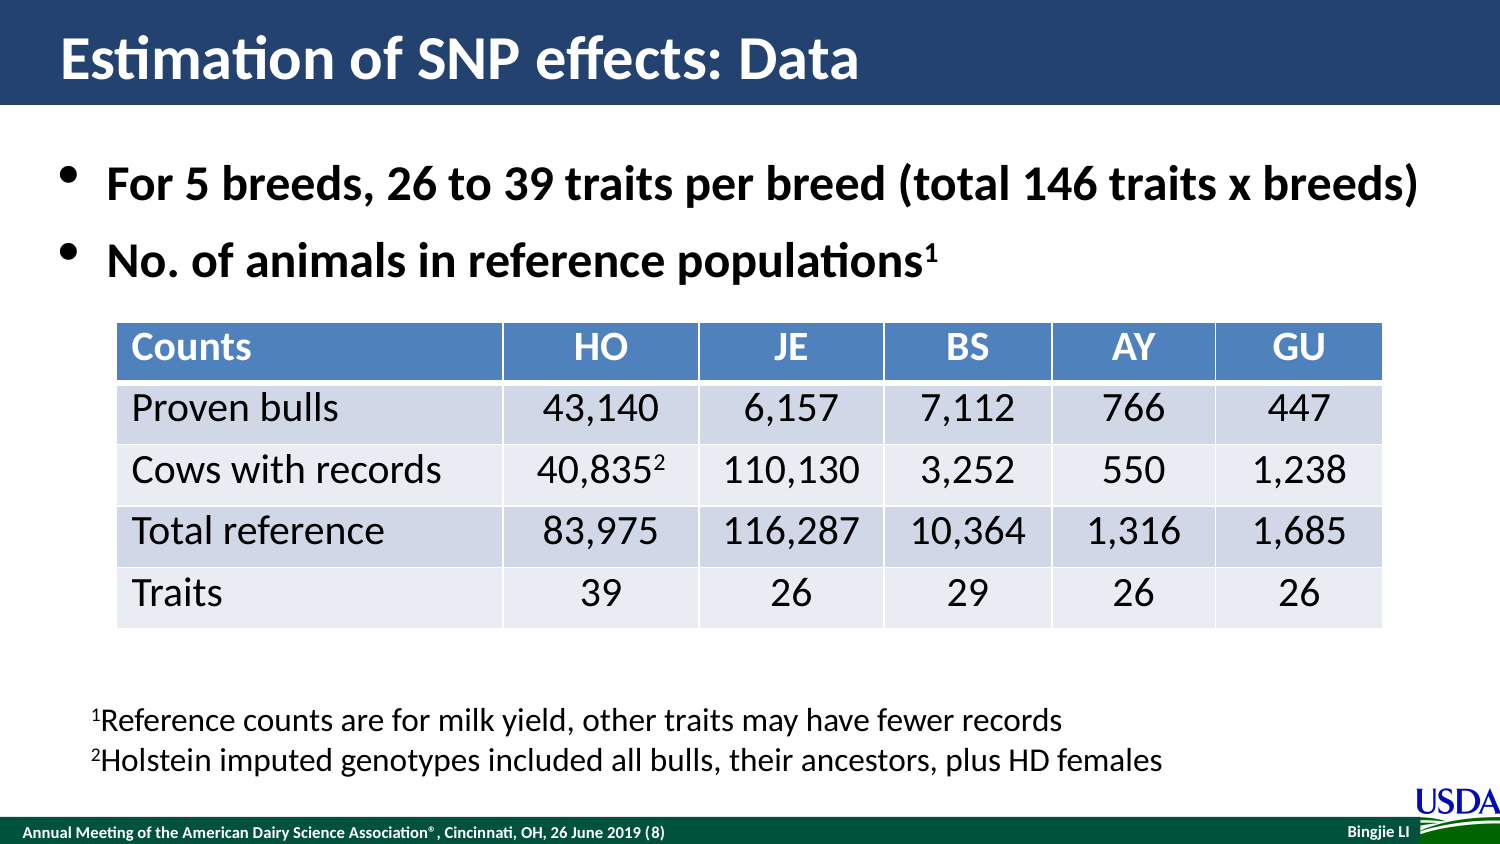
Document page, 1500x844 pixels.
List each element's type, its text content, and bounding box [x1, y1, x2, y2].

table_header JE [700, 323, 883, 380]
table_cell 116,287 [700, 507, 883, 567]
table_cell 6,157 [700, 386, 883, 444]
table_cell 110,130 [700, 445, 883, 505]
table_cell 10,364 [885, 507, 1051, 567]
table_cell 26 [700, 568, 883, 628]
table_cell 83,975 [504, 507, 698, 567]
table_cell 1,685 [1216, 507, 1382, 567]
table_header Counts [117, 323, 502, 380]
table_cell Cows with records [117, 445, 502, 505]
table_header AY [1053, 323, 1215, 380]
table_cell 43,140 [504, 386, 698, 444]
picture [1416, 788, 1500, 844]
table_cell 1,316 [1053, 507, 1215, 567]
table_cell 40,8352 [504, 445, 698, 505]
table_cell Total reference [117, 507, 502, 567]
table_header HO [504, 323, 698, 380]
table_cell 3,252 [885, 445, 1051, 505]
table_cell 39 [504, 568, 698, 628]
table_cell 1,238 [1216, 445, 1382, 505]
table_cell 26 [1053, 568, 1215, 628]
table_cell 550 [1053, 445, 1215, 505]
table_cell 7,112 [885, 386, 1051, 444]
table_cell Proven bulls [117, 386, 502, 444]
table_header GU [1216, 323, 1382, 380]
title Estimation of SNP effects: Data [60, 15, 1440, 94]
table_cell Traits [117, 568, 502, 628]
text_box 1Reference counts are for milk yield, other traits may have fewer records 2Holstein imputed genotypes included all bulls, their ancestors, plus HD females [76, 691, 1187, 786]
table_cell 447 [1216, 386, 1382, 444]
table_cell 766 [1053, 386, 1215, 444]
table_cell 26 [1216, 568, 1382, 628]
table_header BS [885, 323, 1051, 380]
table_cell 29 [885, 568, 1051, 628]
list For 5 breeds, 26 to 39 traits per breed (total 146 traits x breeds) No. of animals in reference populations1 [60, 158, 1440, 759]
